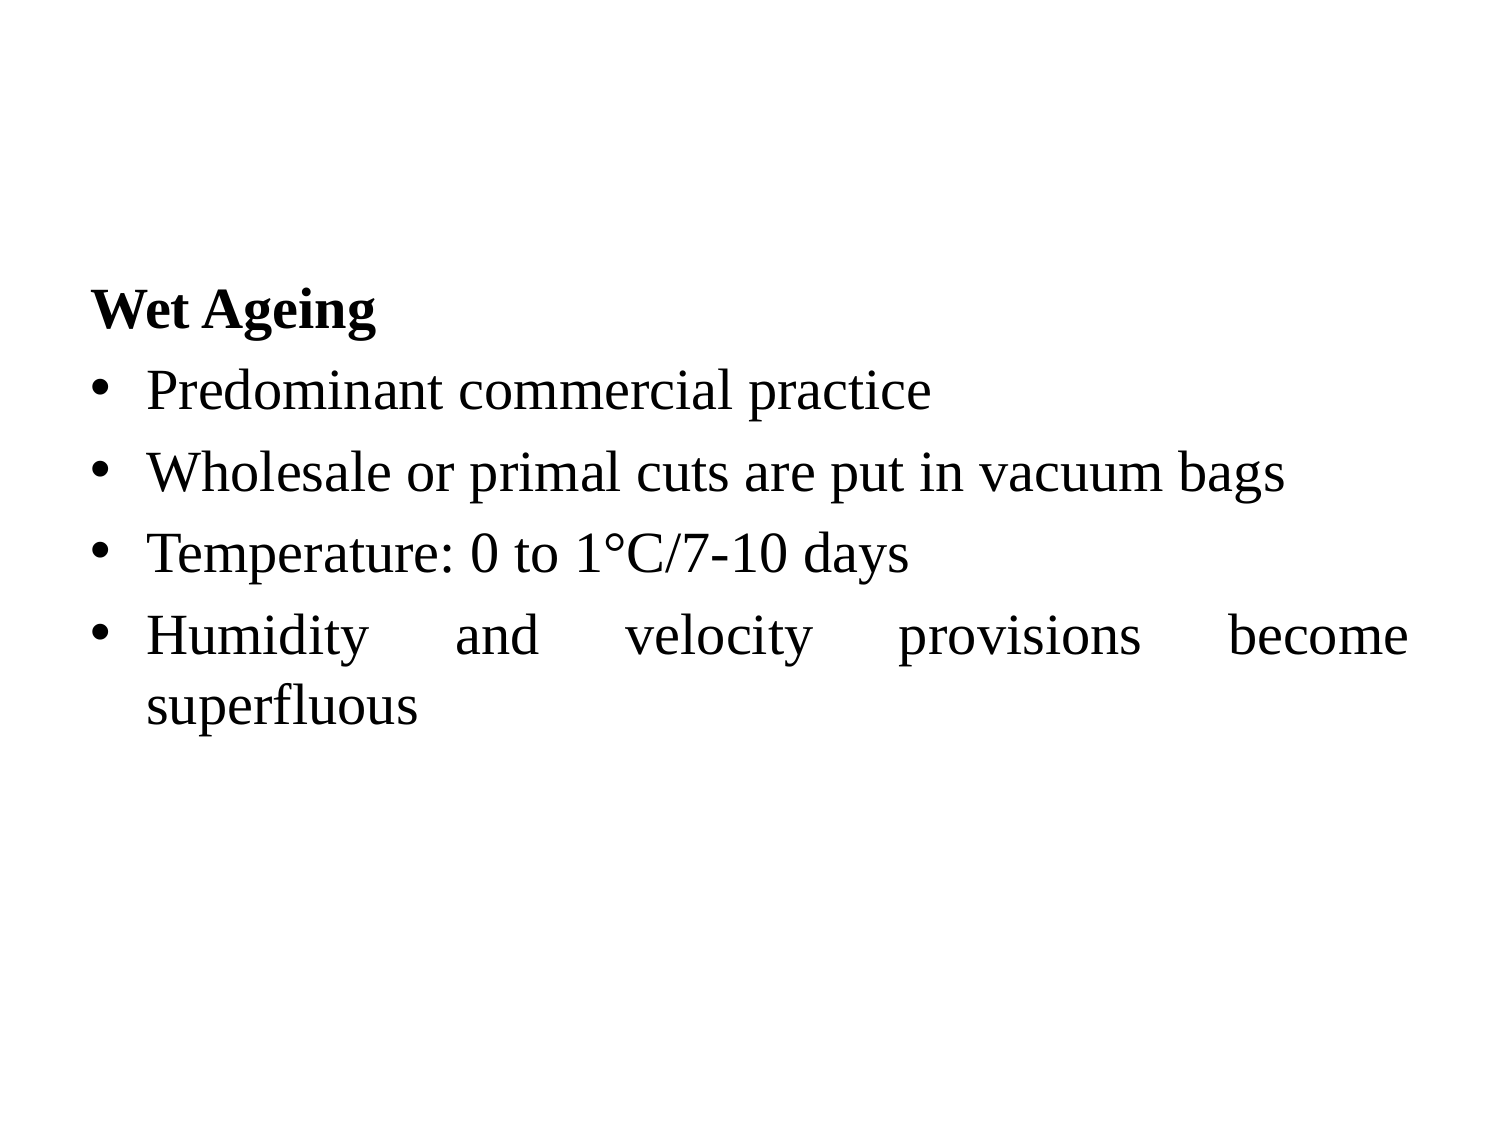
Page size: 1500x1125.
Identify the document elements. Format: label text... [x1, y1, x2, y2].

list Wet Ageing Predominant commercial practice Wholesale or primal cuts are put in vacuum bags Temperature: 0 to 1°C/7-10 days Humidity and velocity provisions become superfluous [75, 262, 1425, 1005]
